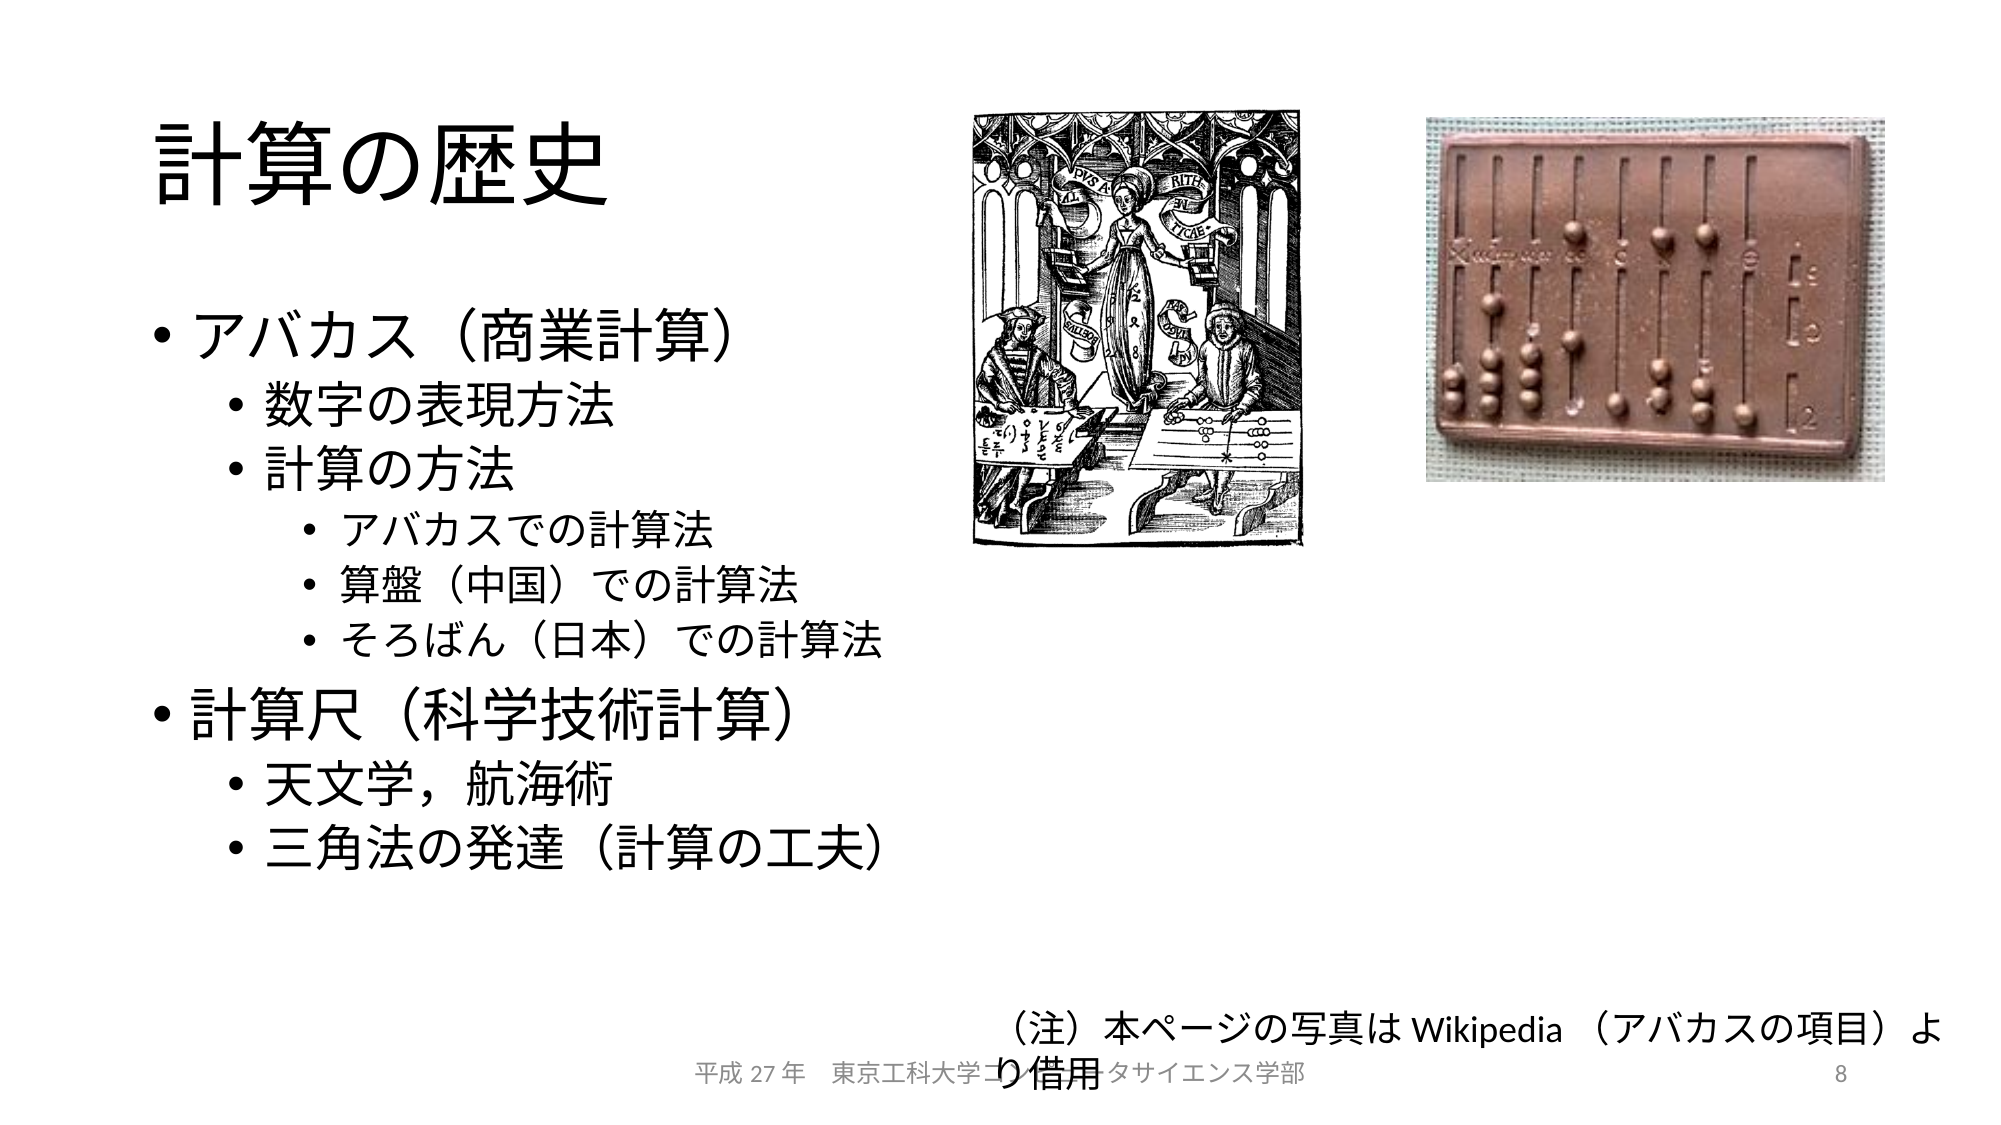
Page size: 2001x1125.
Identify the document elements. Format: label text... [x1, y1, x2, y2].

footer 平成27年 東京工科大学コンピュータサイエンス学部 [662, 1042, 976, 1103]
picture [1426, 117, 1885, 482]
text_box （注）本ページの写真はWikipedia（アバカスの項目）より借用 [976, 997, 1963, 1103]
list アバカス（商業計算） 数字の表現方法 計算の方法 アバカスでの計算法 算盤（中国）での計算法 そろばん（日本）での計算法 計算尺（科学技術計算） 天文学，航海術 三角法の発達（計算の工夫） [137, 299, 953, 1014]
picture [971, 109, 1304, 548]
title 計算の歴史 [137, 59, 1863, 278]
